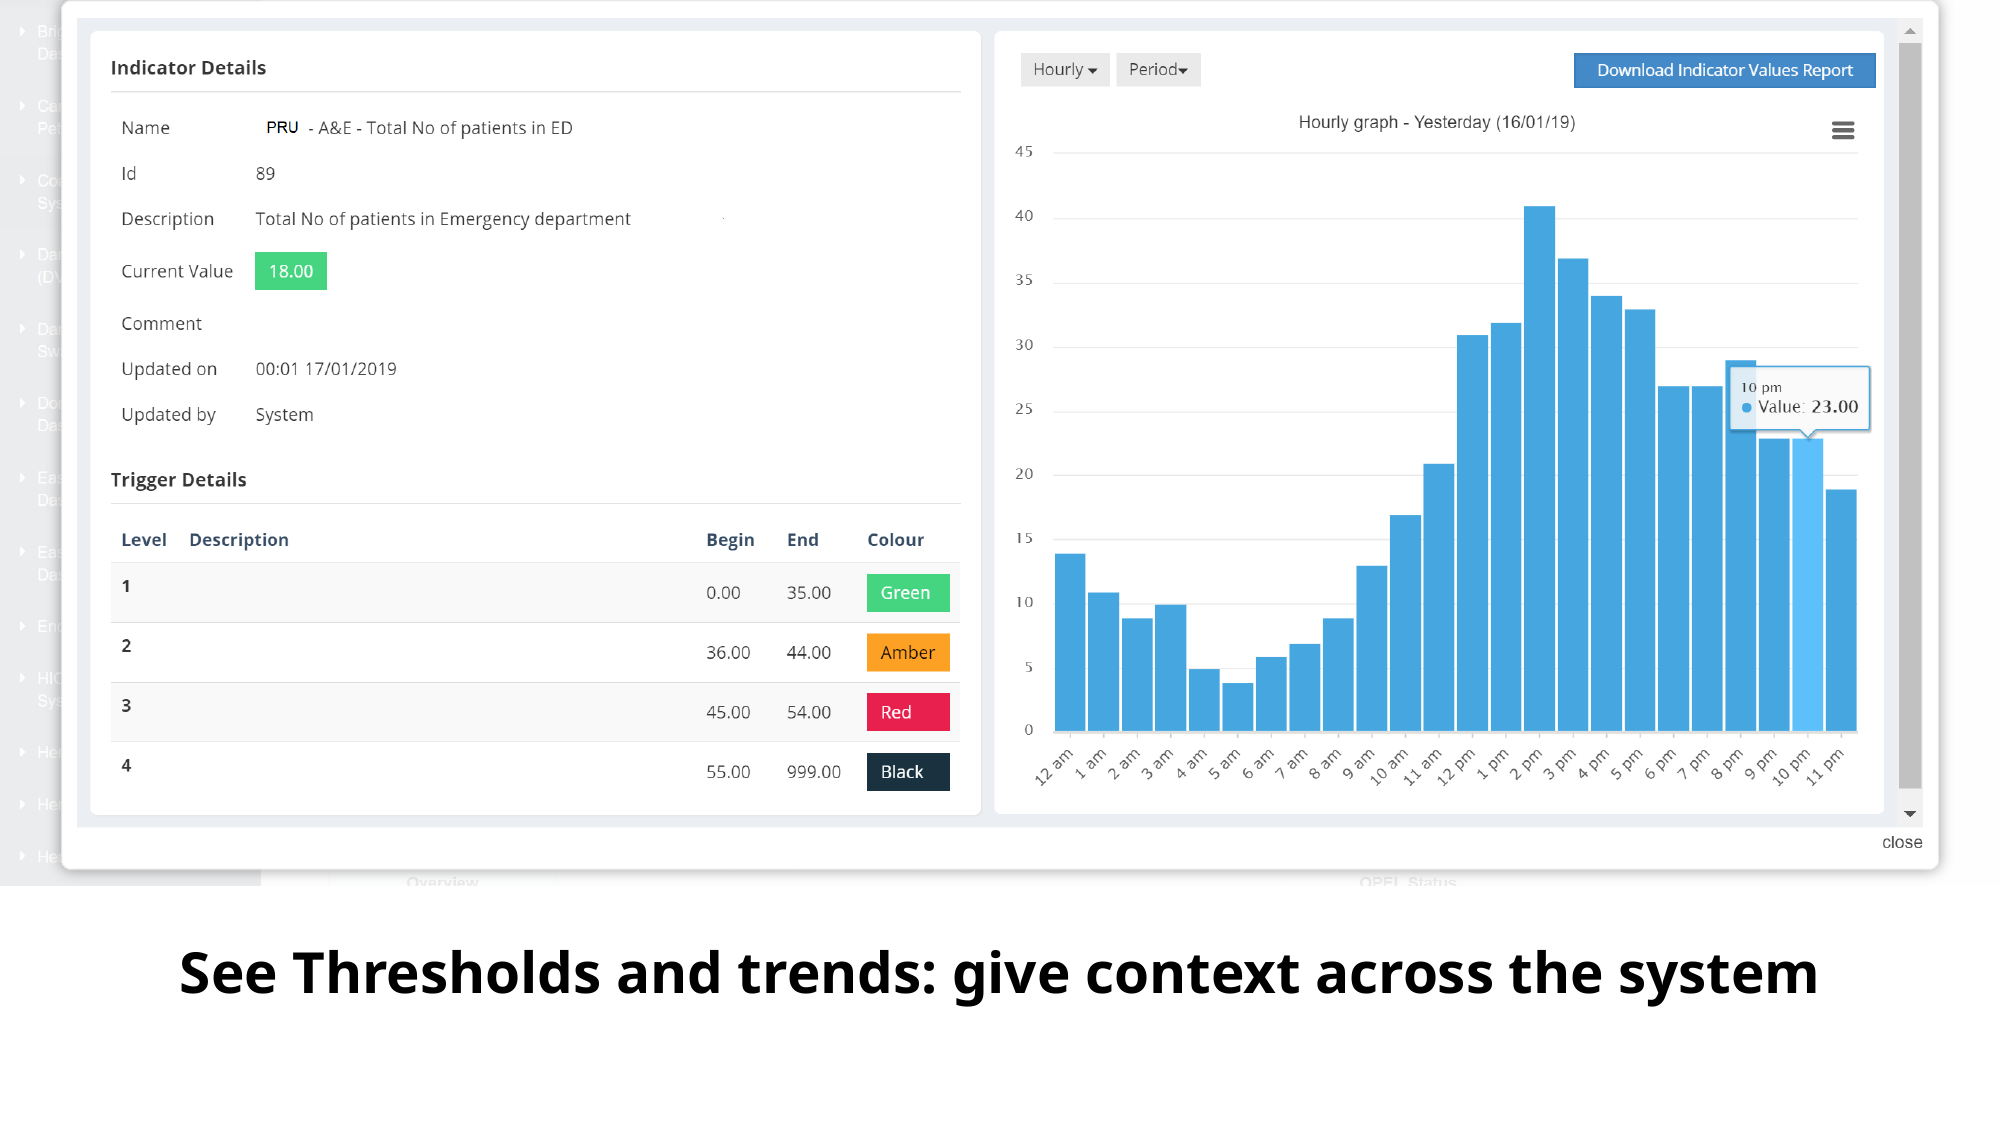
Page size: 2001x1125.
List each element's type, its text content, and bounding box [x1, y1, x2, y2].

title See Thresholds and trends: give context across the system [137, 907, 1863, 1043]
picture [0, 0, 2000, 886]
